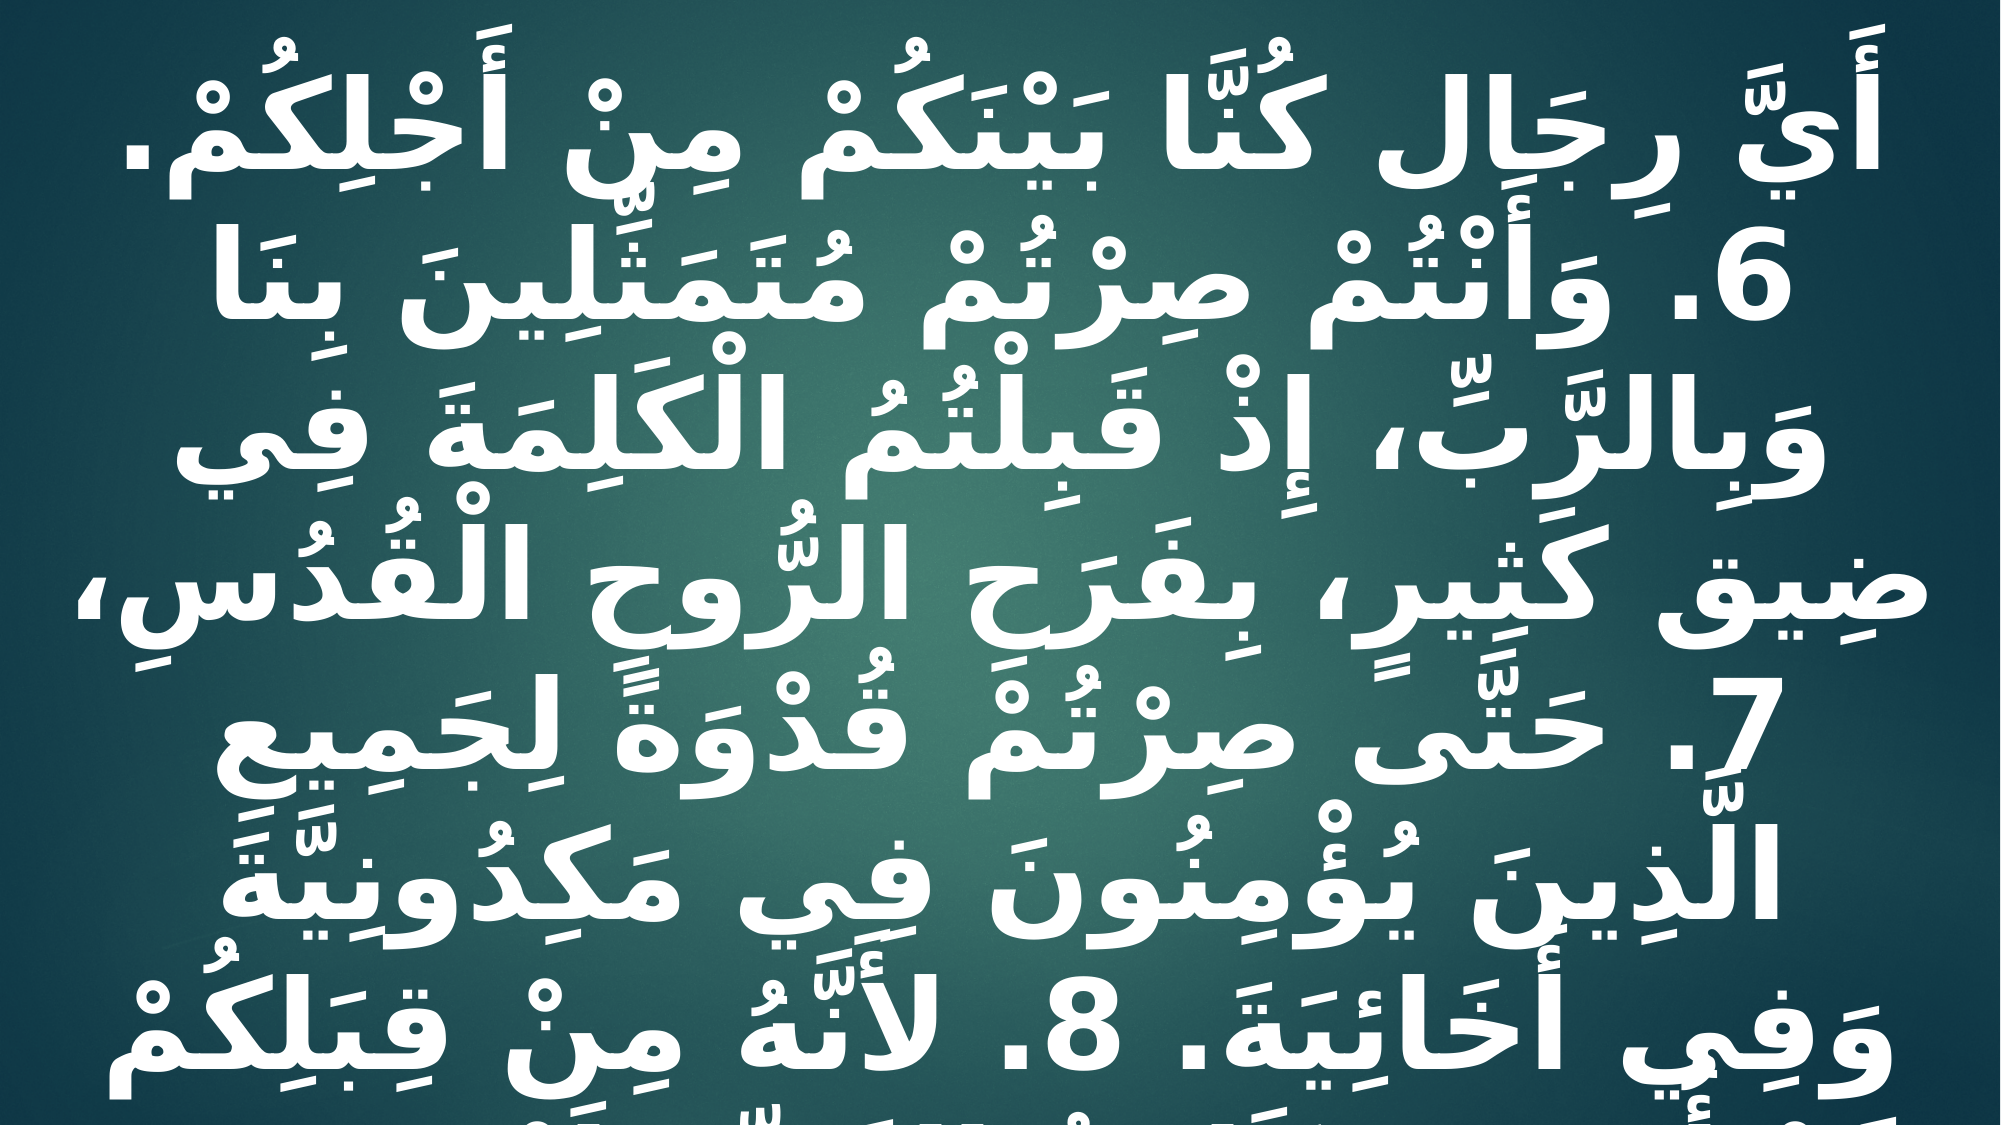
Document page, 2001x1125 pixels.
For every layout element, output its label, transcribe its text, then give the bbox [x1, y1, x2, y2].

text_box أَيَّ رِجَال كُنَّا بَيْنَكُمْ مِنْ أَجْلِكُمْ. 6. وَأَنْتُمْ صِرْتُمْ مُتَمَثِّلِينَ بِنَا وَبِالرَّبِّ، إِذْ قَبِلْتُمُ الْكَلِمَةَ فِي ضِيق كَثِيرٍ، بِفَرَحِ الرُّوحِ الْقُدُسِ، 7. حَتَّى صِرْتُمْ قُدْوَةً لِجَمِيعِ الَّذِينَ يُؤْمِنُونَ فِي مَكِدُونِيَّةَ وَفِي أَخَائِيَةَ. 8. لأَنَّهُ مِنْ قِبَلِكُمْ قَدْ أُذِيعَتْ كَلِمَةُ الرَّبِّ، لَيْسَ فِي مَكِدُونِيَّةَ وَأَخَائِيَةَ فَقَطْ، بَلْ فِي كُلِّ مَكَانٍ أَيْضًا قَدْ ذَاعَ إِيمَانُكُمْ بِاللهِ، حَتَّى لَيْسَ لَنَا حَاجَةٌ أَنْ نَتَكَلَّمَ شَيْئًا. [39, 36, 1964, 1125]
